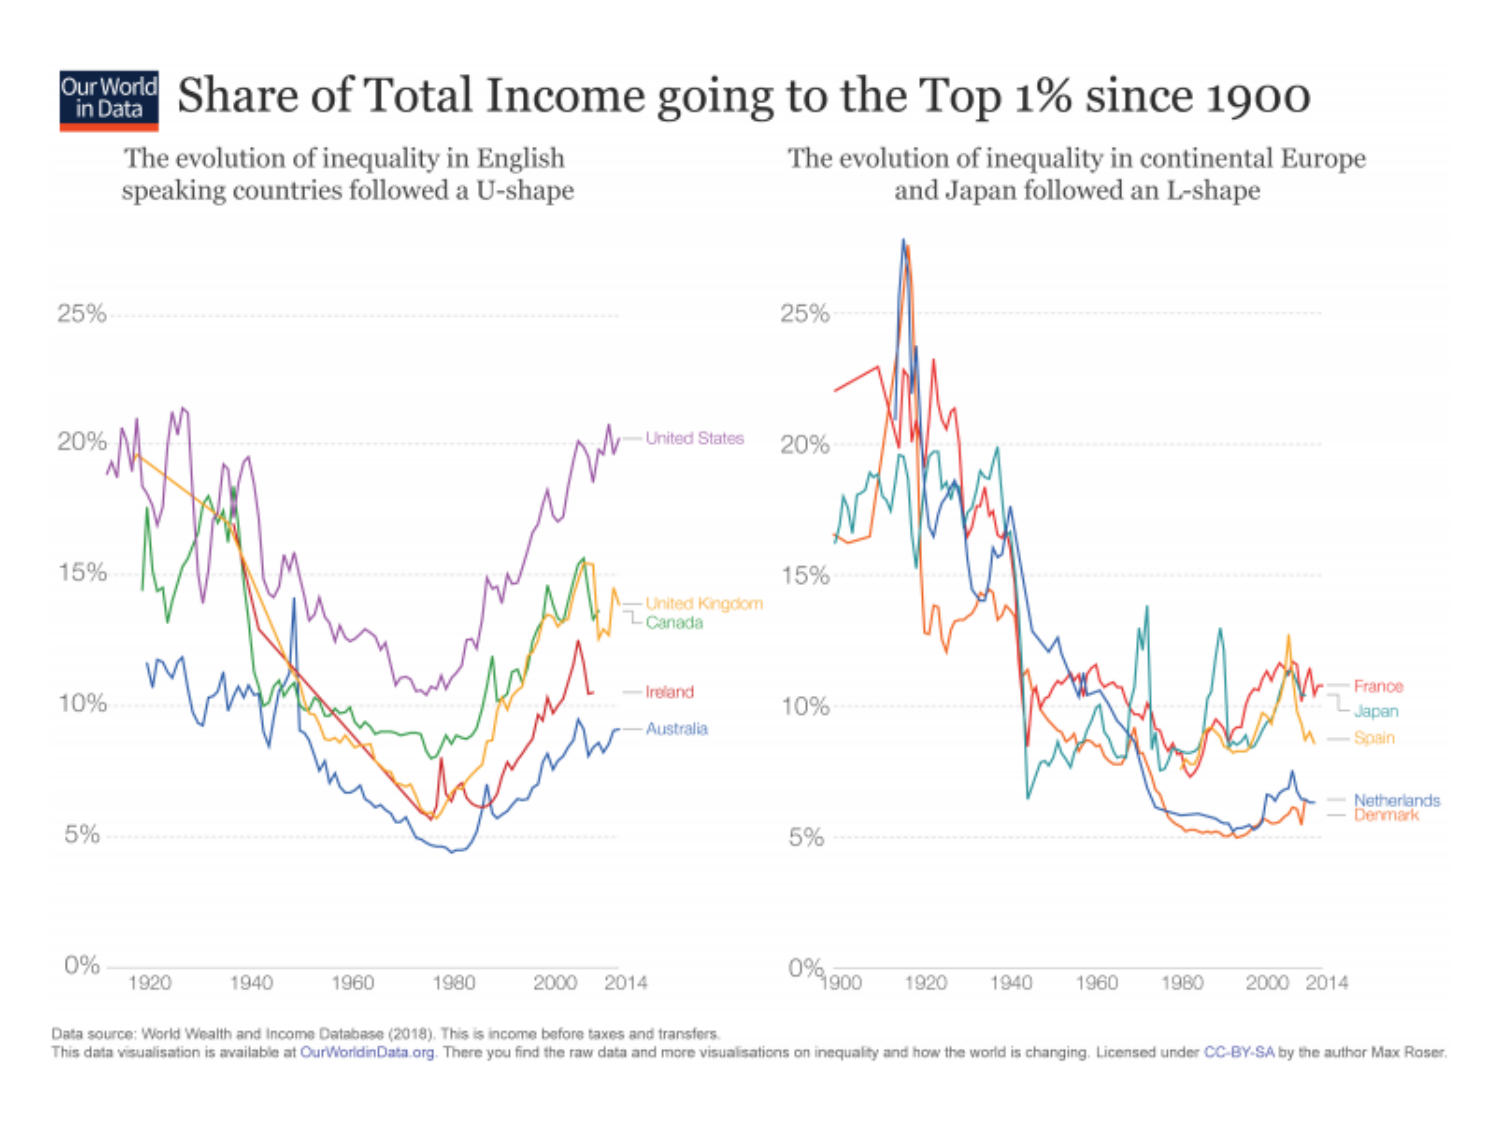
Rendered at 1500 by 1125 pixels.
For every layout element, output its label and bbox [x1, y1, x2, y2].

picture [49, 61, 1451, 1064]
